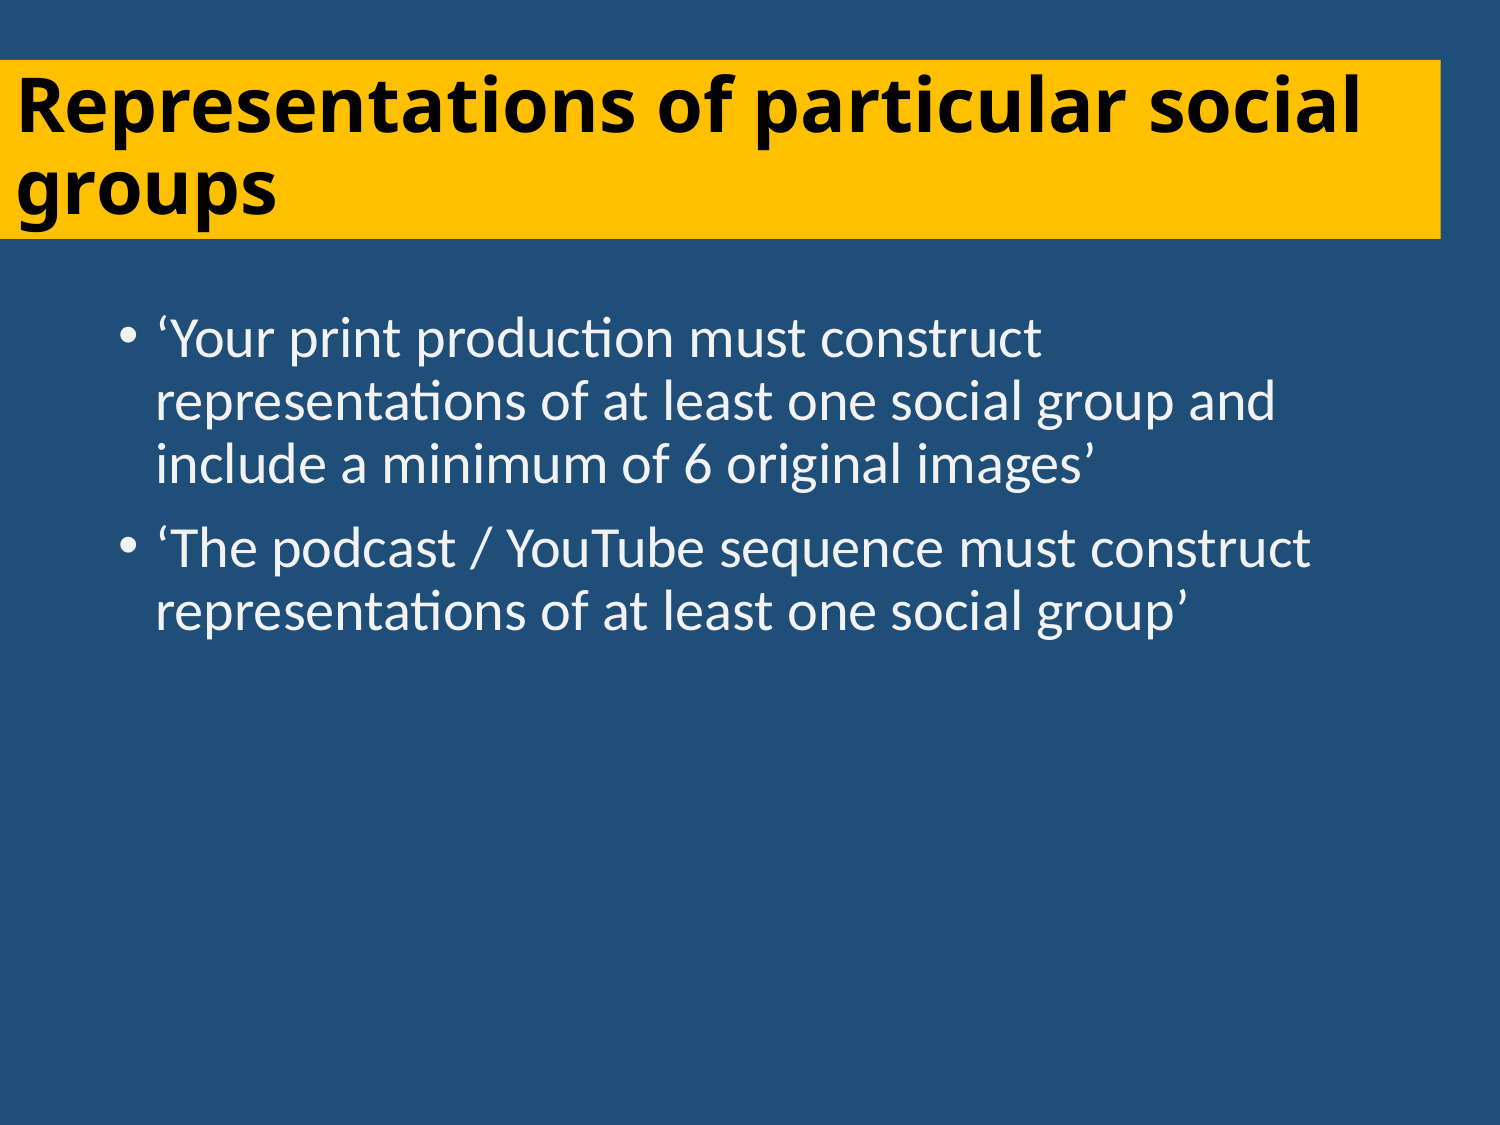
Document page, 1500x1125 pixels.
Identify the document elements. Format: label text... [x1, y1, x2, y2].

title Representations of particular social groups [0, 59, 1441, 239]
list ‘Your print production must construct representations of at least one social group and include a minimum of 6 original images’ ‘The podcast / YouTube sequence must construct representations of at least one social group’ [103, 299, 1397, 1014]
